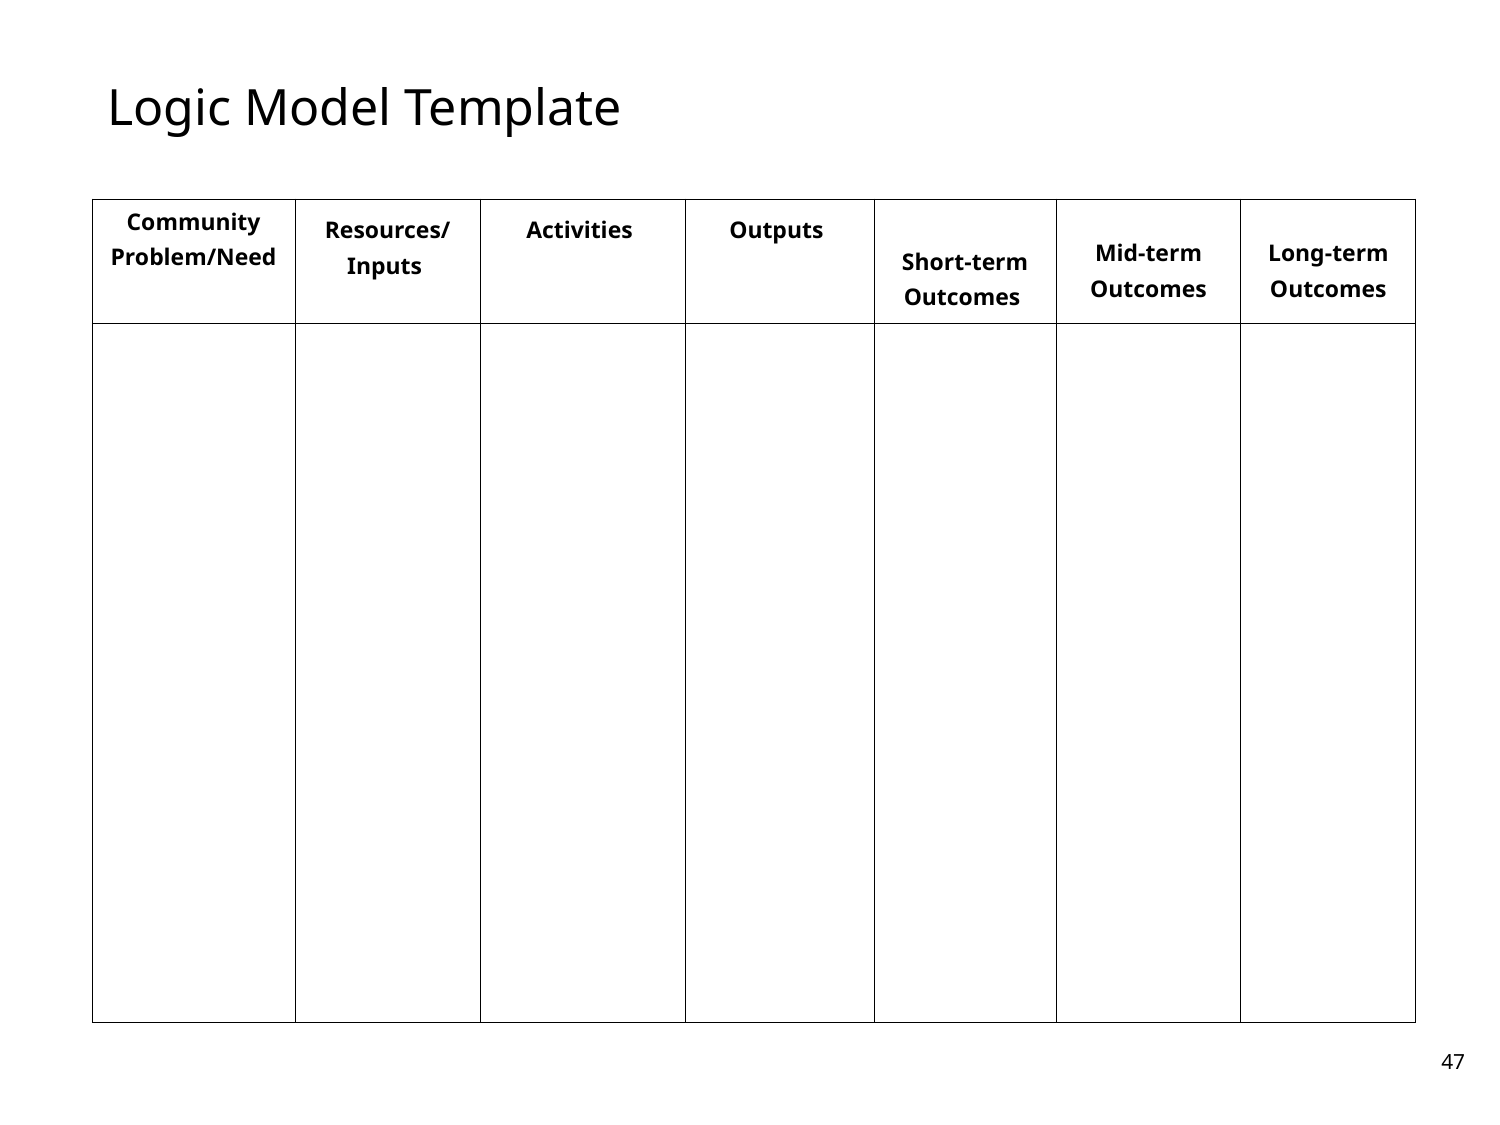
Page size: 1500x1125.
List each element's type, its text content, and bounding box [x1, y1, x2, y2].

table_header Outputs [686, 200, 874, 323]
table_header Short-term Outcomes [875, 200, 1056, 323]
table_cell [1241, 324, 1415, 1022]
table_header Resources/Inputs [296, 200, 480, 323]
table_header Mid-term Outcomes [1057, 200, 1240, 323]
table_header Community Problem/Need [93, 200, 295, 323]
table_cell [93, 324, 295, 1022]
table_cell [875, 324, 1056, 1022]
slide_number ‹#› [1389, 1019, 1480, 1106]
table_cell [296, 324, 480, 1022]
table_cell [481, 324, 685, 1022]
table_header Activities [481, 200, 685, 323]
text_box Logic Model Template [92, 59, 1500, 150]
table_header Long-term Outcomes [1241, 200, 1415, 323]
table_cell [1057, 324, 1240, 1022]
table_cell [686, 324, 874, 1022]
